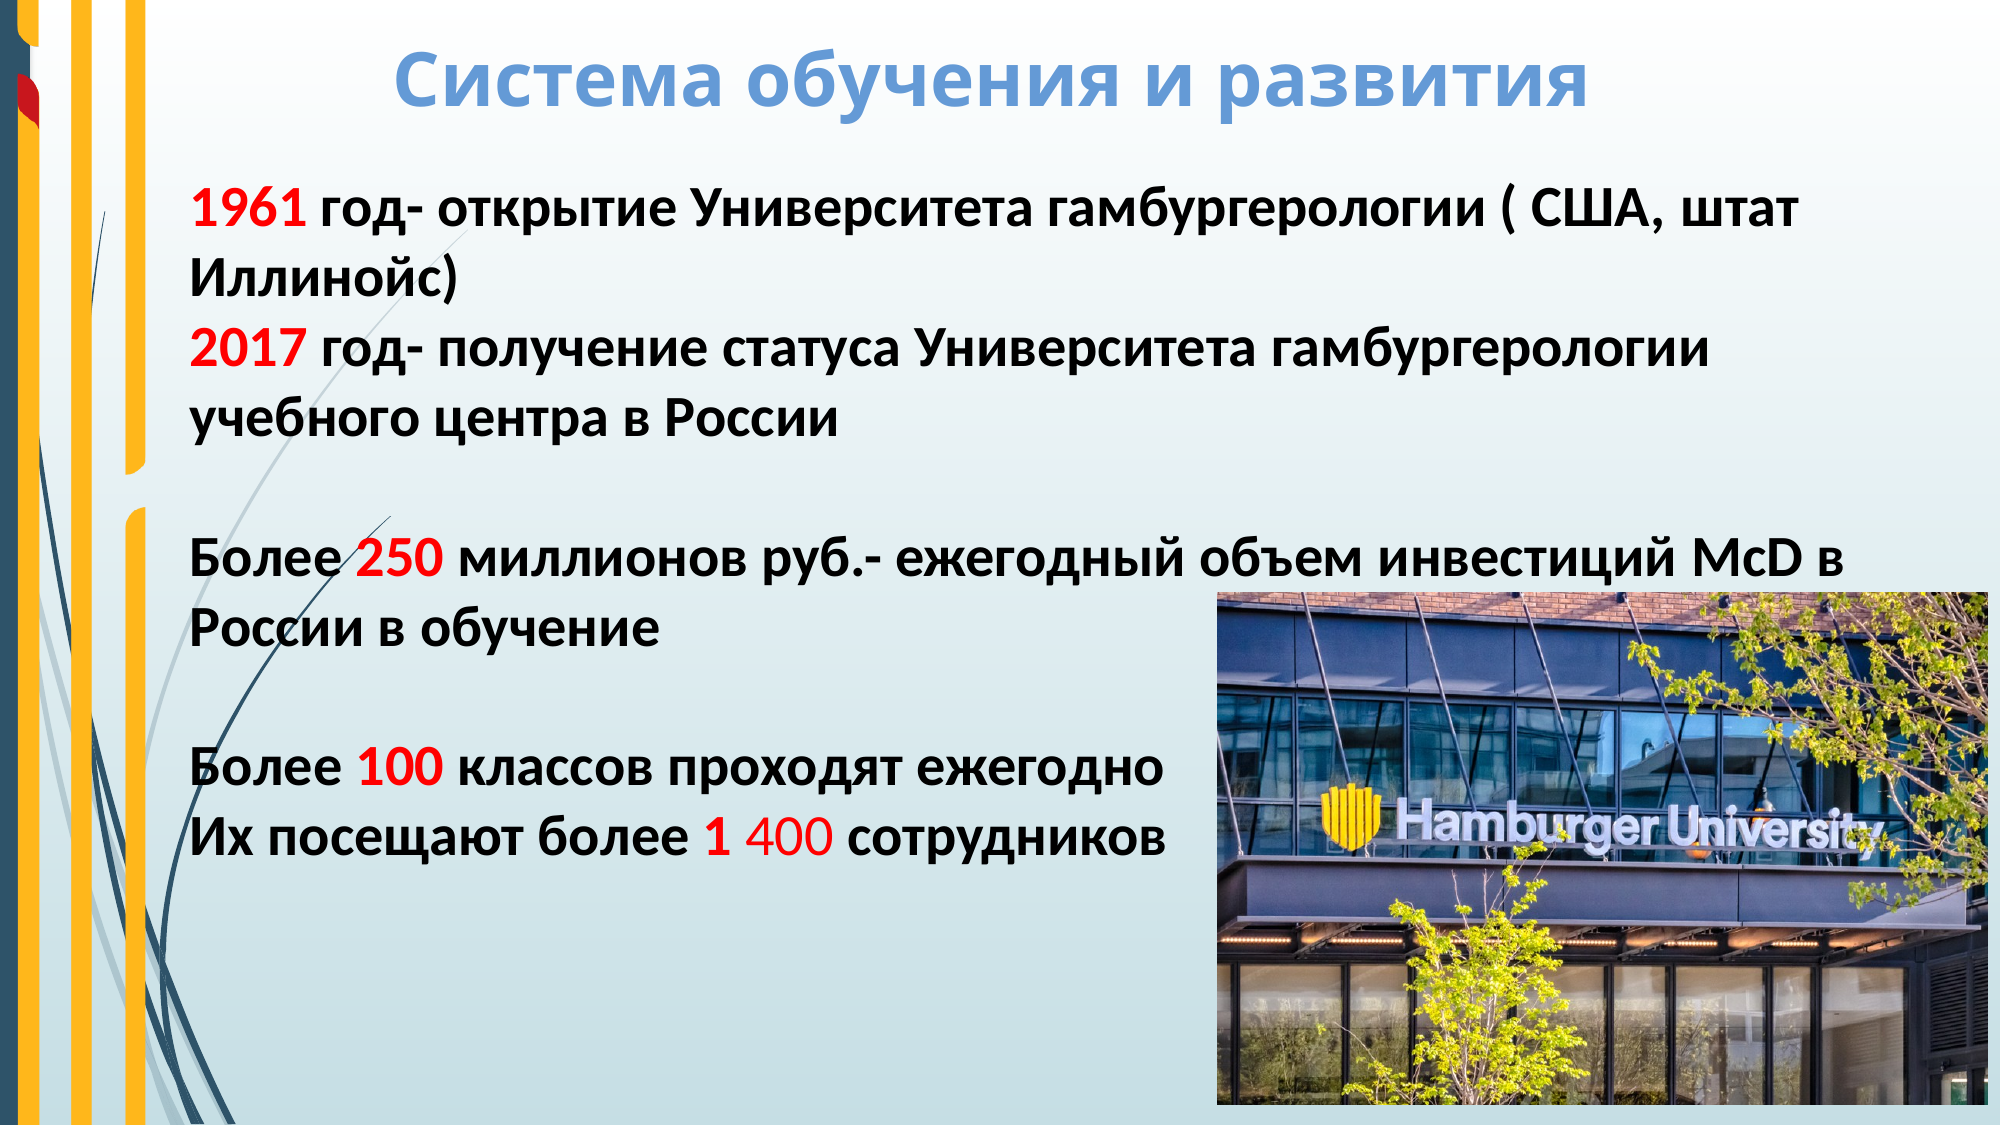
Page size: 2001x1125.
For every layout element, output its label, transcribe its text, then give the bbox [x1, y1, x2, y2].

title Система обучения и развития [377, 23, 2000, 144]
picture [17, 0, 146, 1125]
text_box 1961 год- открытие Университета гамбургерологии ( США, штат Иллинойс) 2017 год- получение статуса Университета гамбургерологии учебного центра в России Более 250 миллионов руб.- ежегодный объем инвестиций McD в России в обучение Более 100 классов проходят ежегодно Их посещают более 1 400 сотрудников [174, 160, 1928, 875]
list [1217, 592, 1988, 1105]
